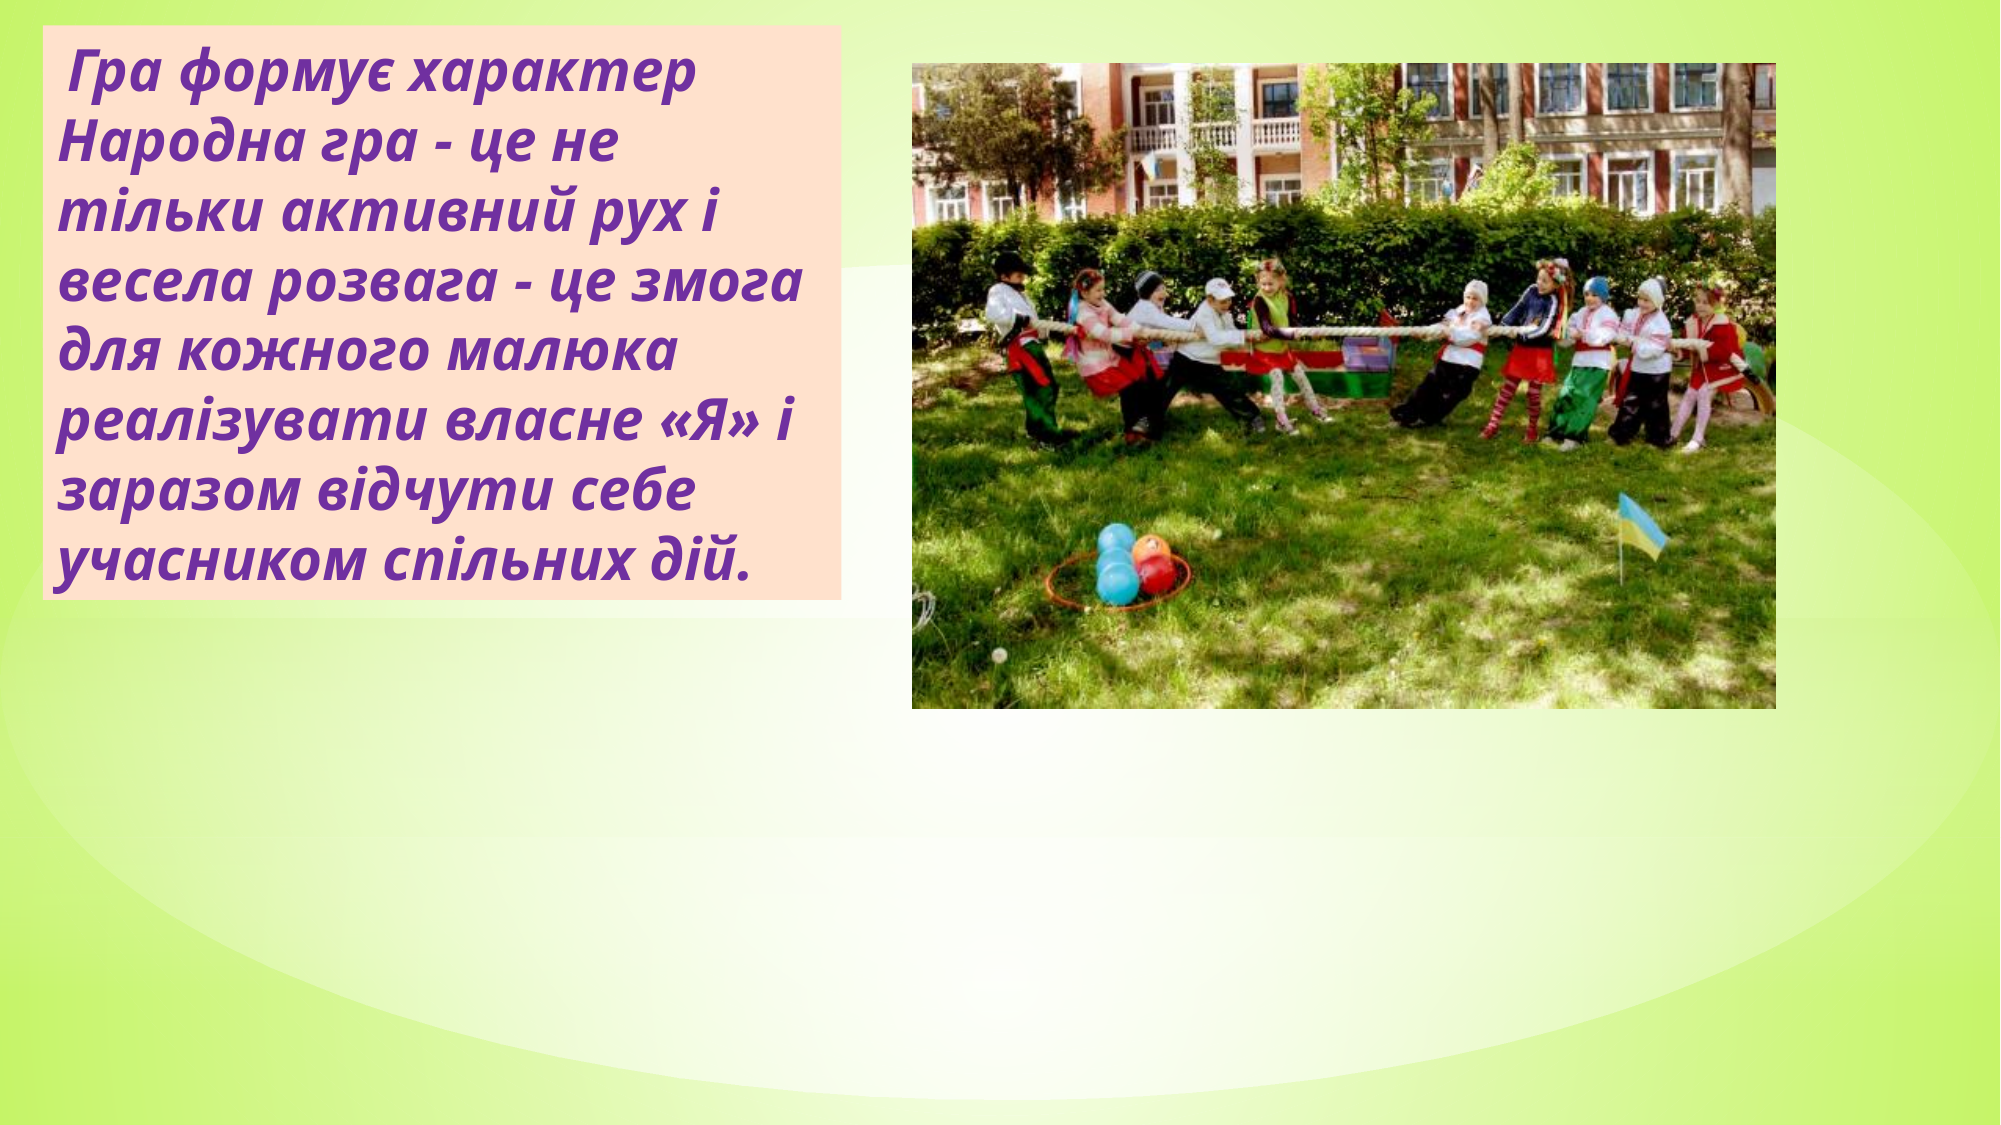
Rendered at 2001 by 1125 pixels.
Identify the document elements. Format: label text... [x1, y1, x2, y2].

picture [912, 63, 1776, 709]
text_box Гра формує характер Народна гра - це не тільки активний рух і весела розвага - це змога для кожного малюка реалізувати власне «Я» і заразом відчути себе учасником спільних дій. [42, 25, 842, 600]
text_box [842, 25, 1627, 153]
